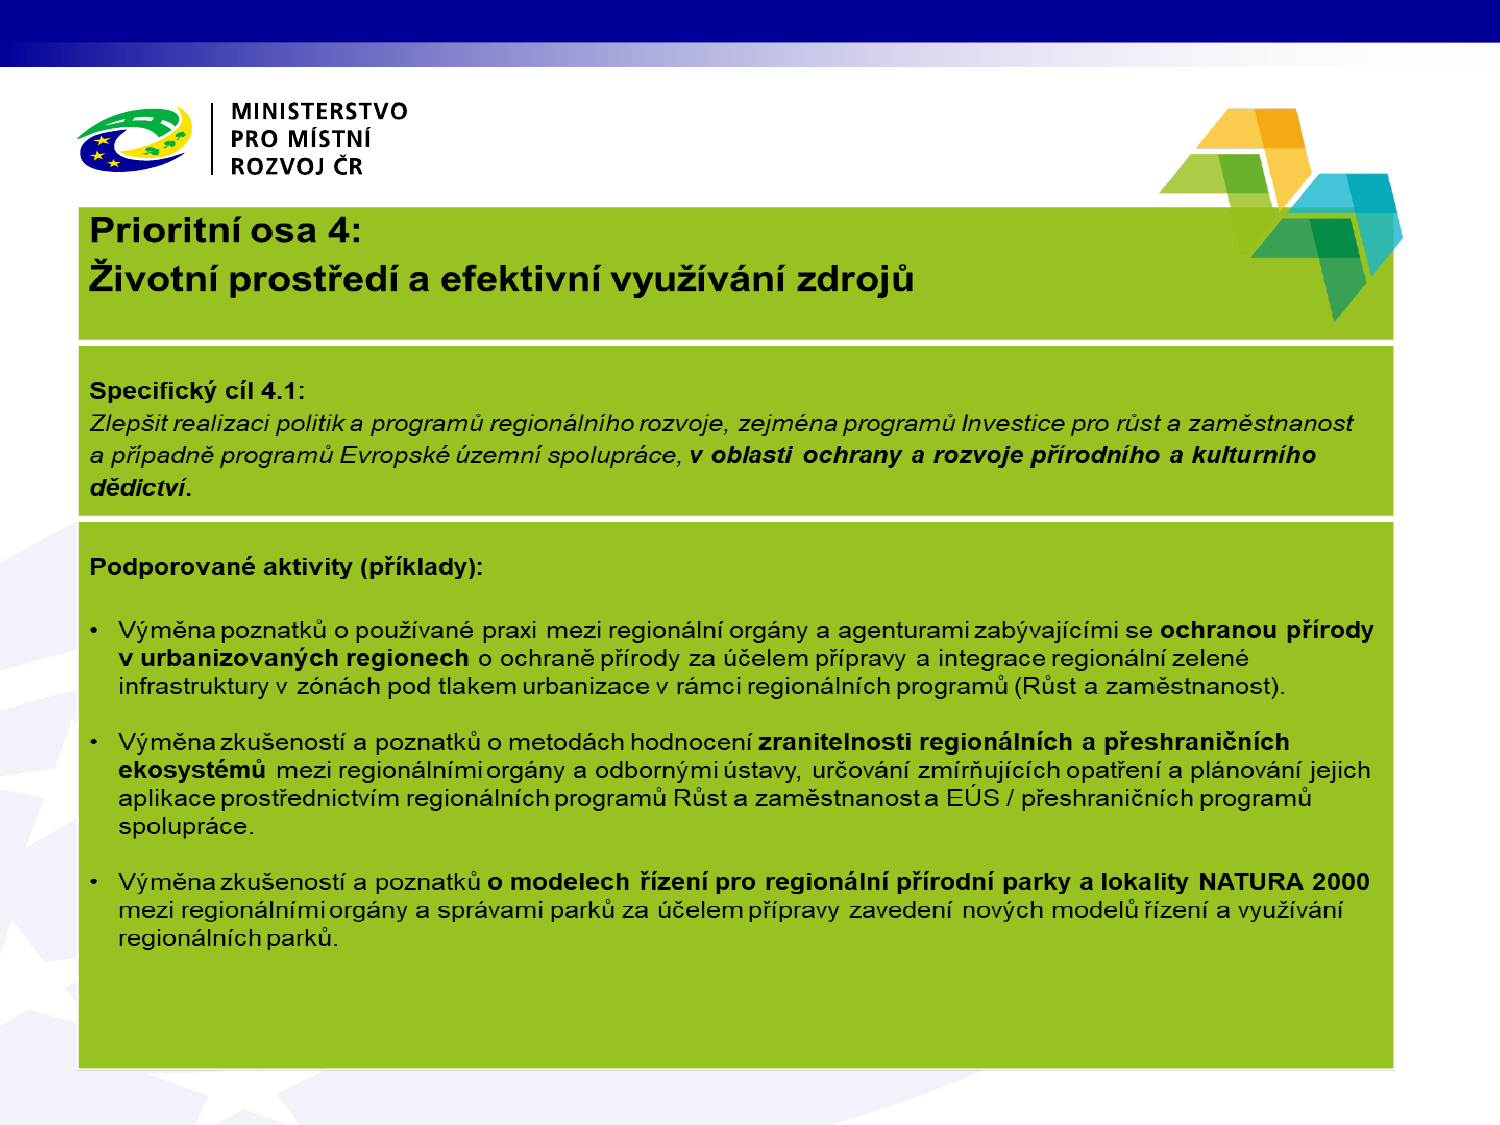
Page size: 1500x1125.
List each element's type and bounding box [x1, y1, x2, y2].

list [76, 195, 1400, 1071]
picture [1151, 100, 1404, 327]
